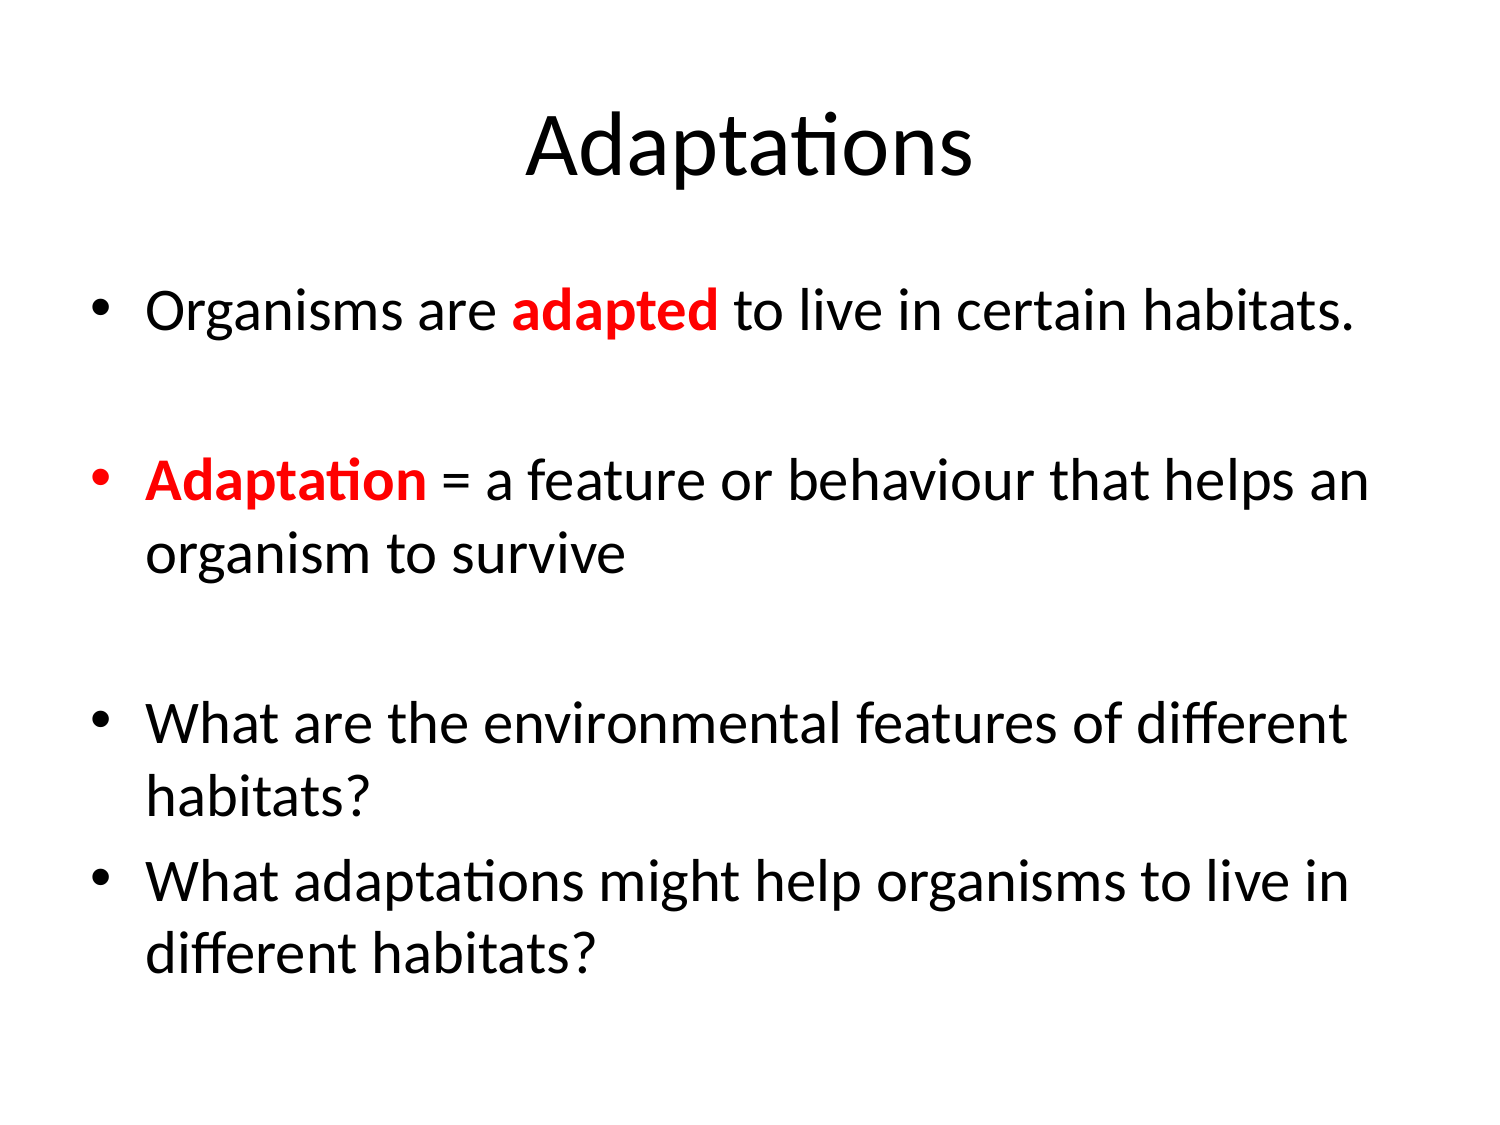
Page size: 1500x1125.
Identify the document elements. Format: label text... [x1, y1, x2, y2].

list Organisms are adapted to live in certain habitats. Adaptation = a feature or behaviour that helps an organism to survive What are the environmental features of different habitats? What adaptations might help organisms to live in different habitats? [75, 262, 1425, 1005]
title Adaptations [75, 45, 1425, 233]
